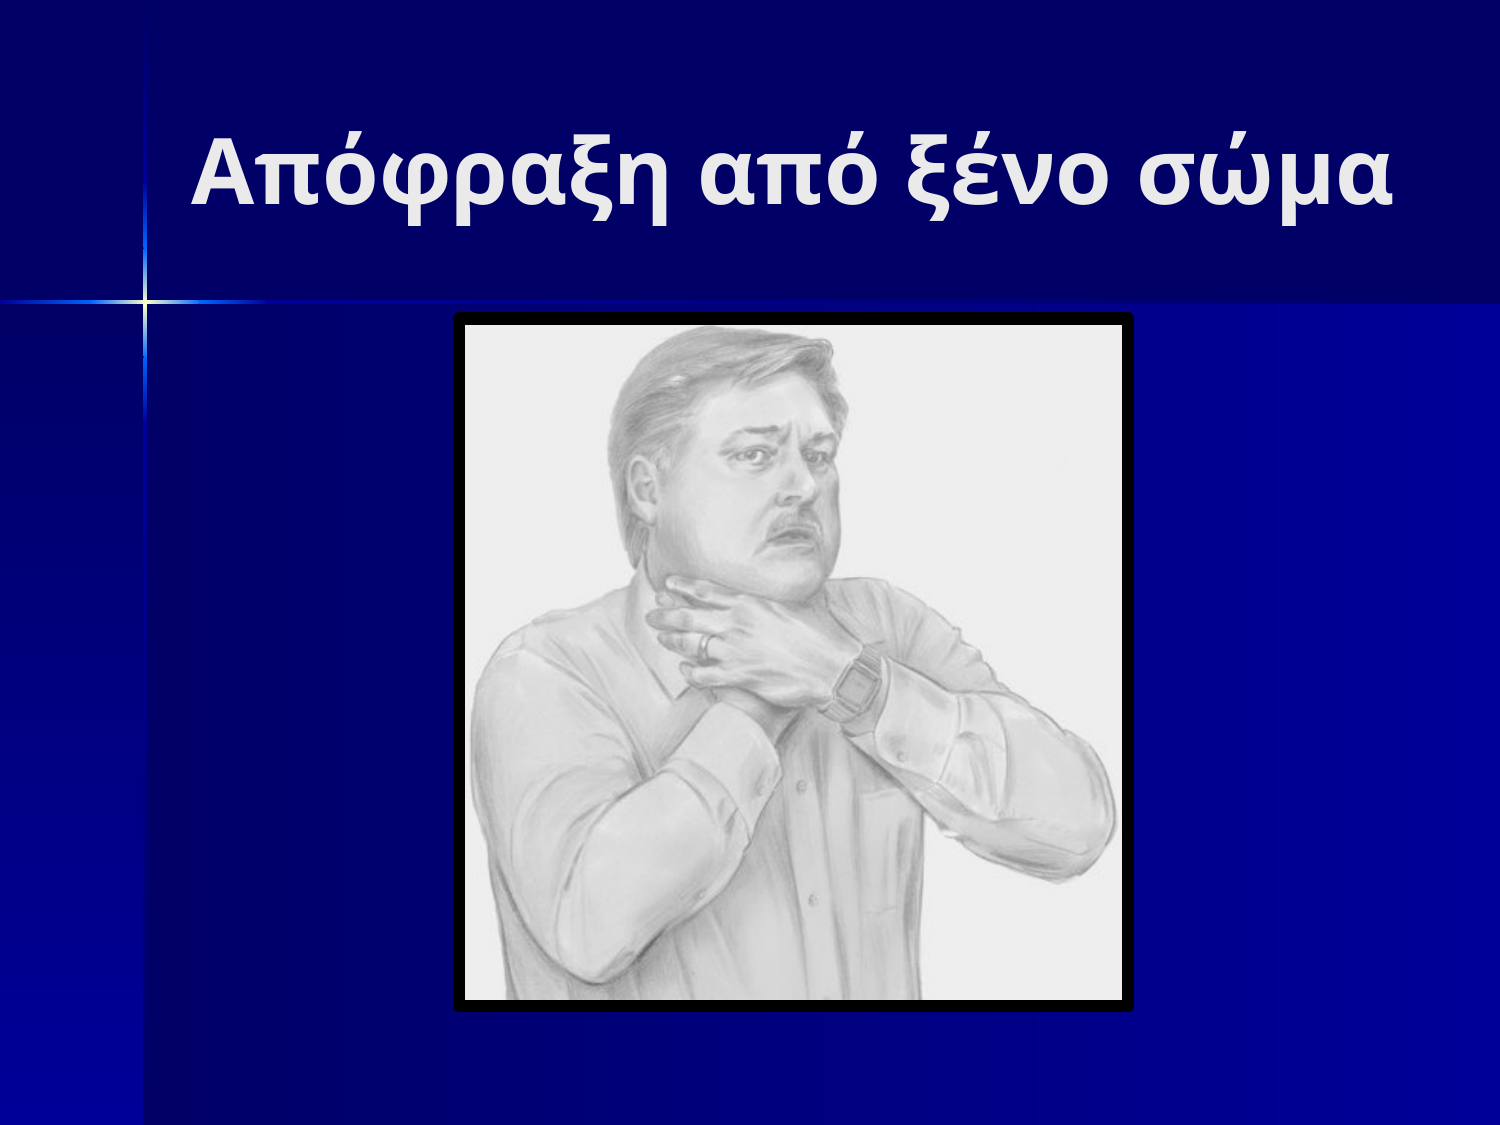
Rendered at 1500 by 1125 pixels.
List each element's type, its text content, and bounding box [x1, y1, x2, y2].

picture [465, 324, 1123, 1001]
title Απόφραξη από ξένο σώμα [174, 49, 1413, 286]
